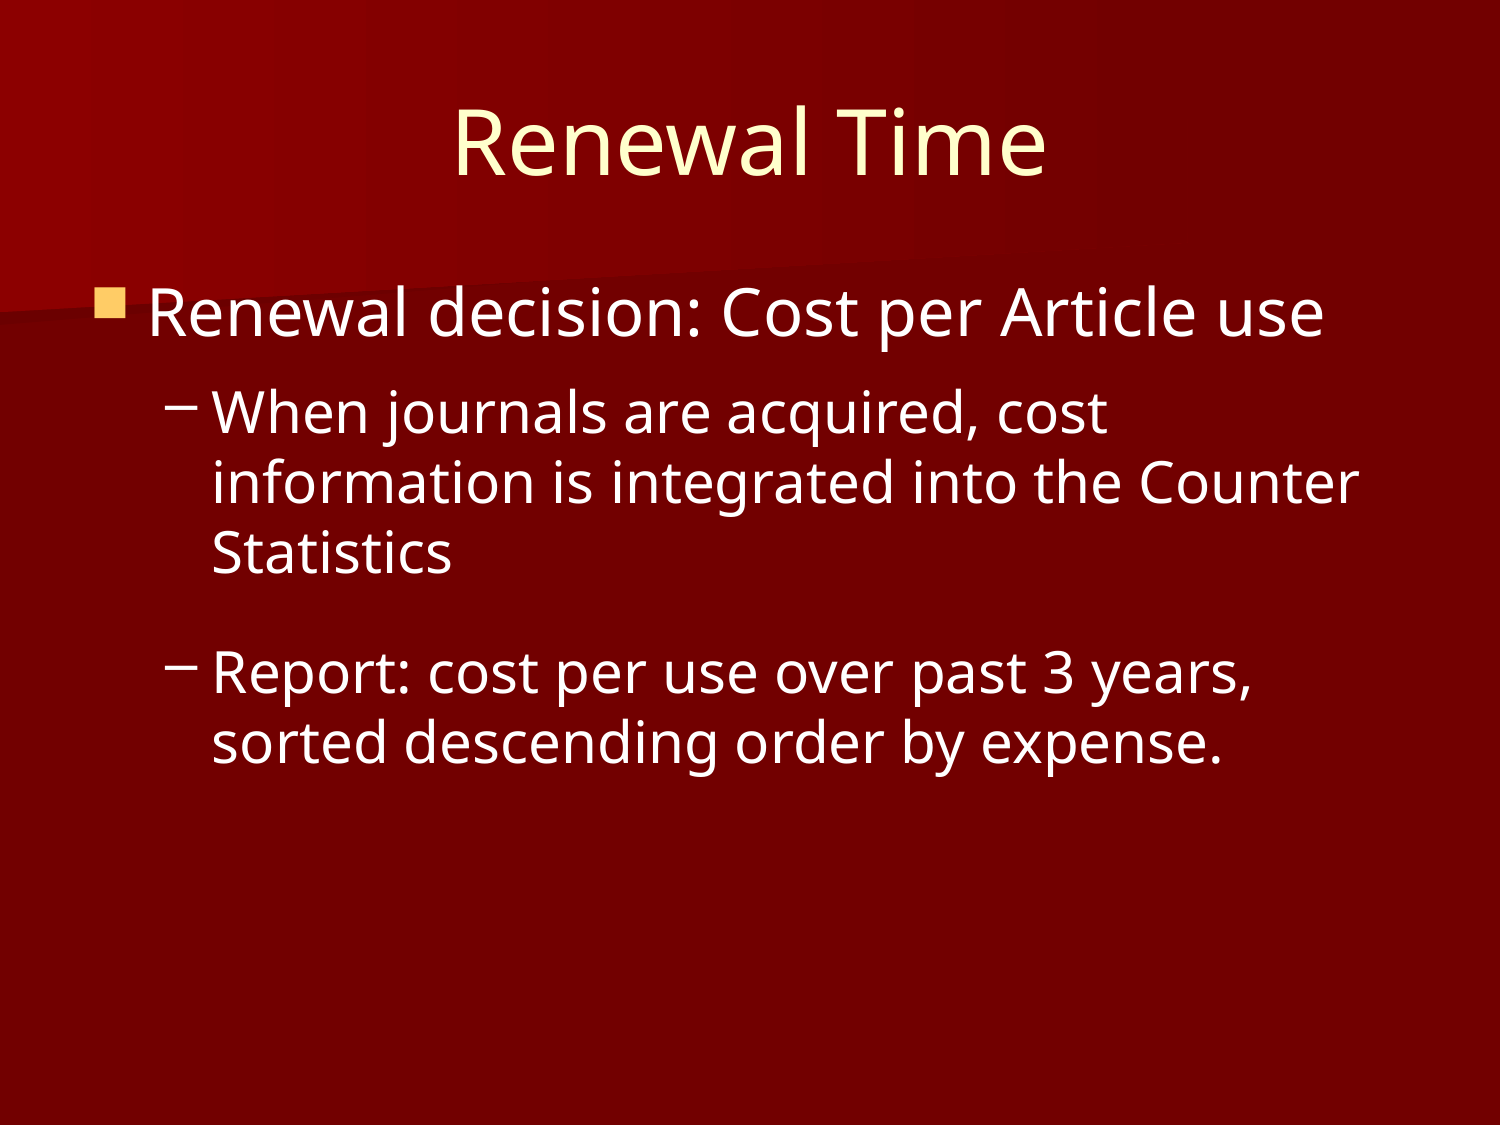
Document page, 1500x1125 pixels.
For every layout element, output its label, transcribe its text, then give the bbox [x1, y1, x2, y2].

list Renewal decision: Cost per Article use When journals are acquired, cost information is integrated into the Counter Statistics Report: cost per use over past 3 years, sorted descending order by expense. [74, 262, 1426, 1001]
title Renewal Time [74, 44, 1426, 233]
